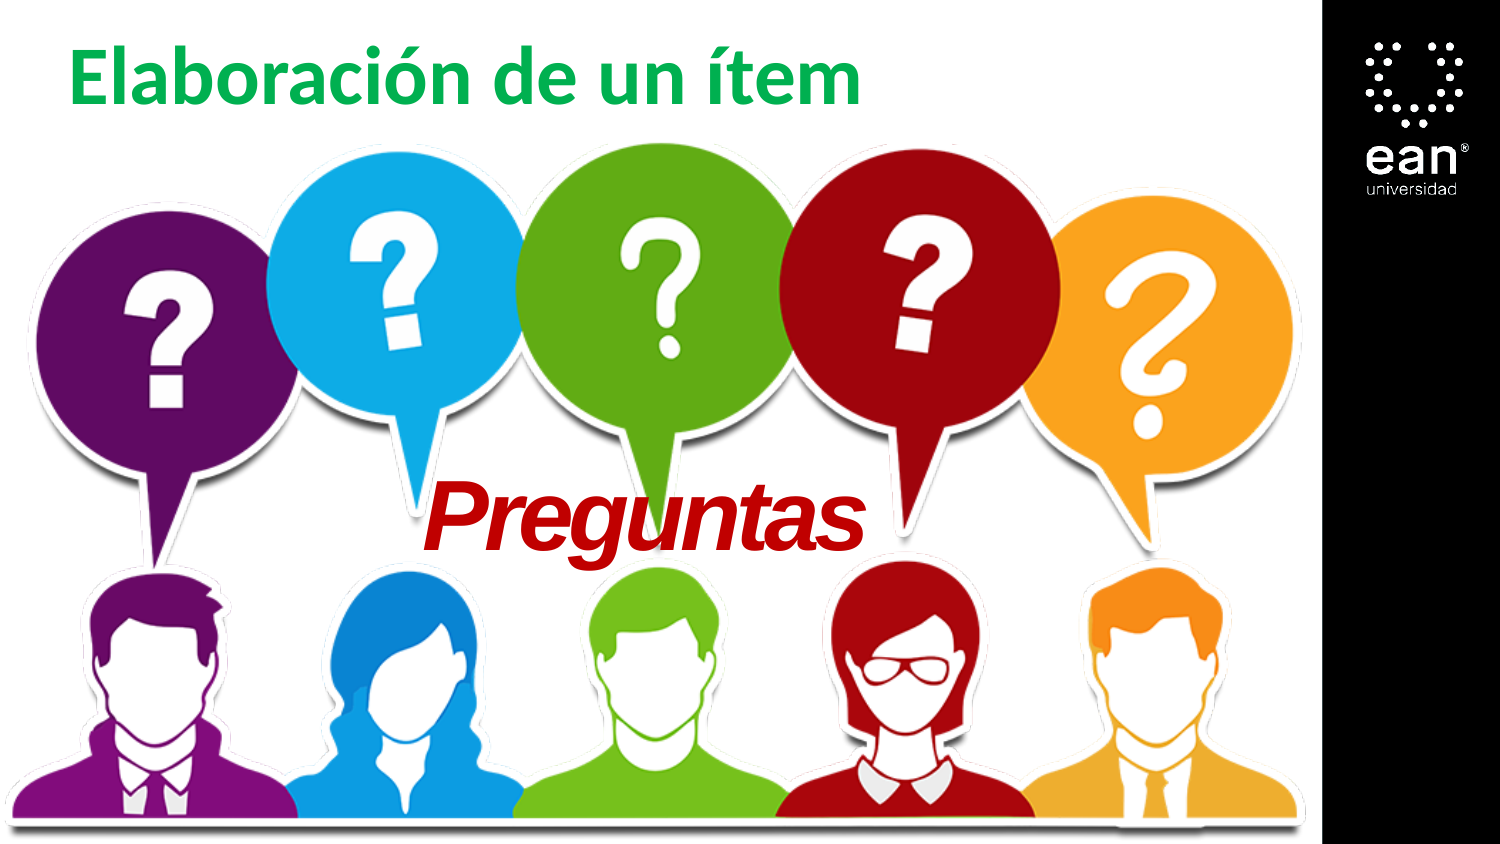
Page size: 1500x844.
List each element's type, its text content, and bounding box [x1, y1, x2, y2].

text_box Elaboración de un ítem [54, 13, 1305, 127]
picture [0, 0, 1500, 844]
